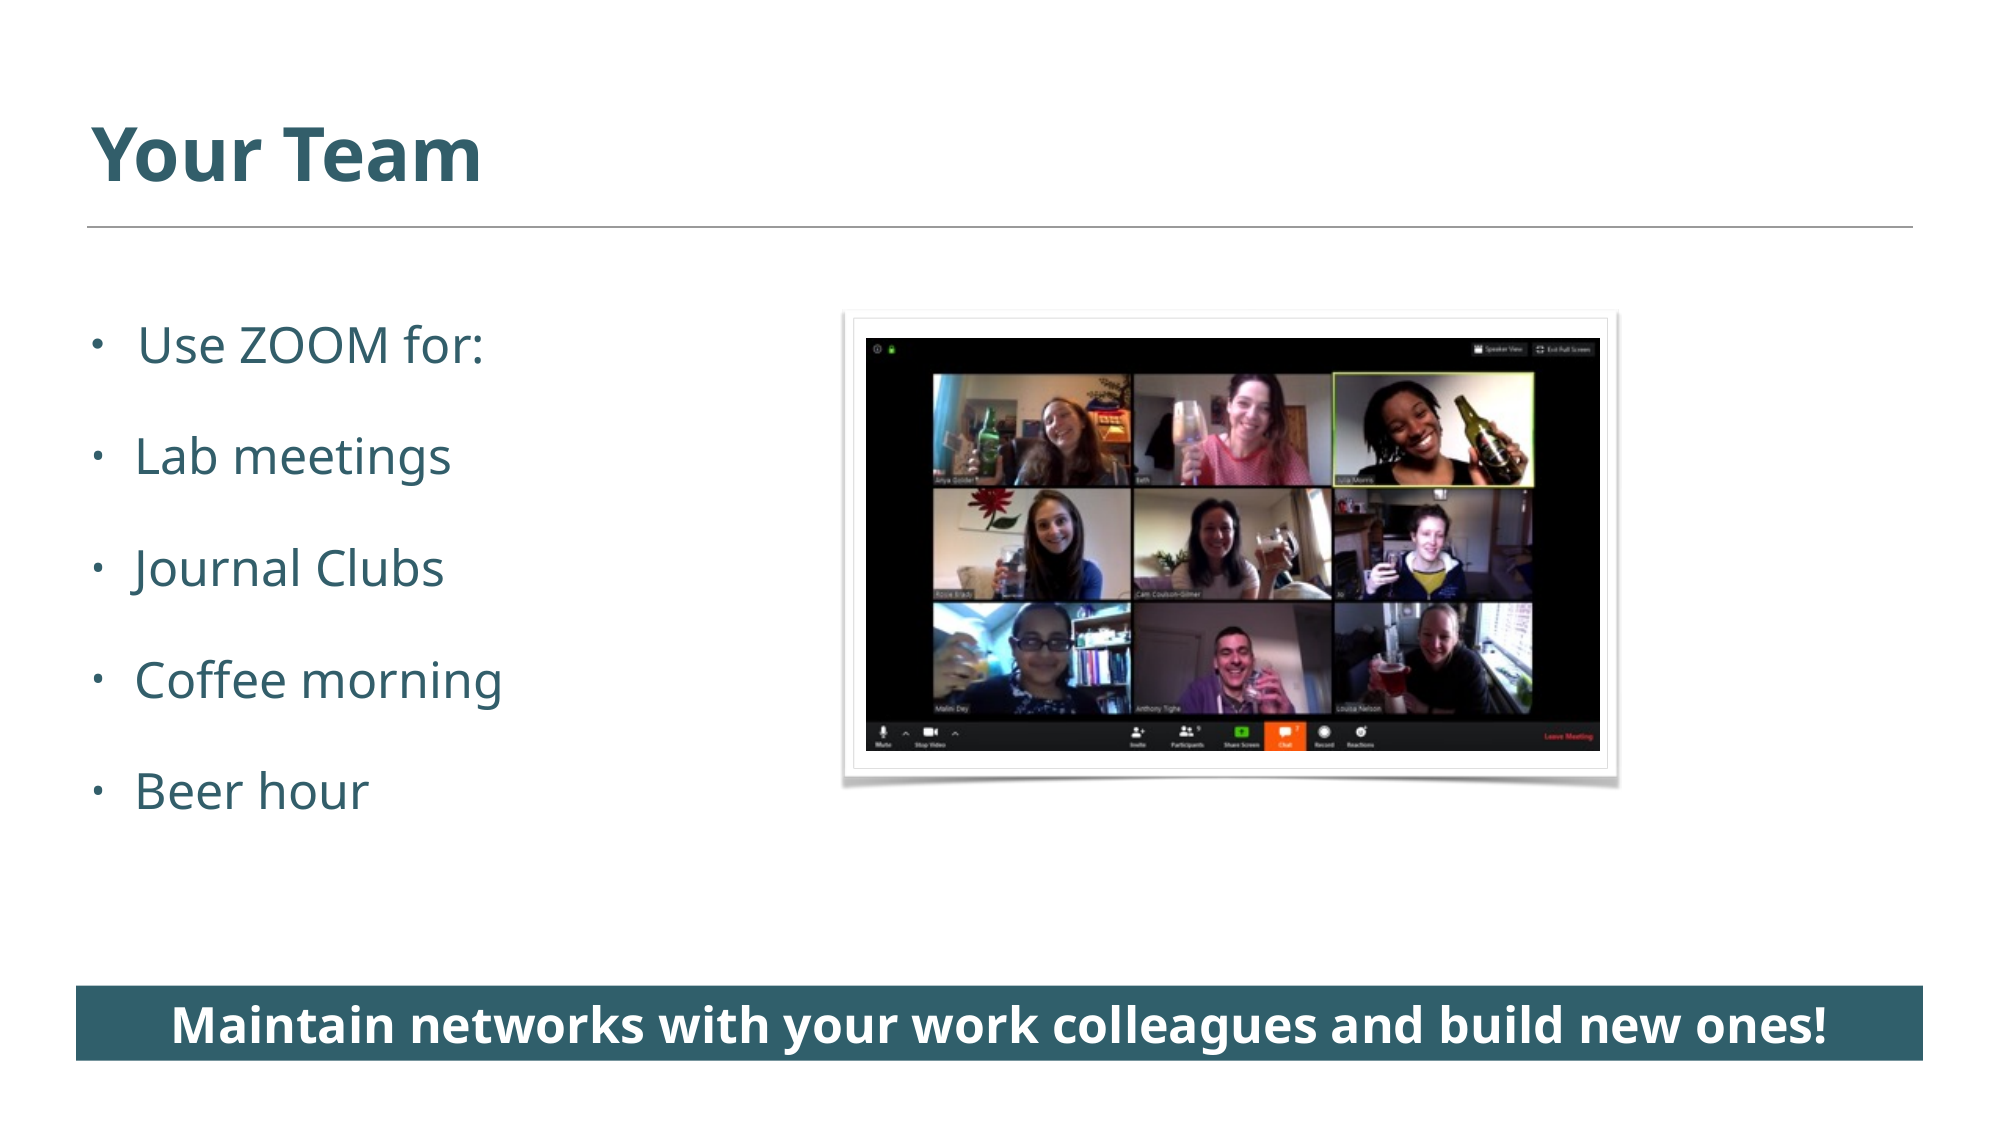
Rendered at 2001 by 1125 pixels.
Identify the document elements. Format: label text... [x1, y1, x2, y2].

title Your Team [86, 38, 1912, 201]
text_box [840, 309, 1623, 792]
list Use ZOOM for: Lab meetings Journal Clubs Coffee morning Beer hour [86, 309, 1912, 888]
text_box Maintain networks with your work colleagues and build new ones! [76, 985, 1923, 1061]
